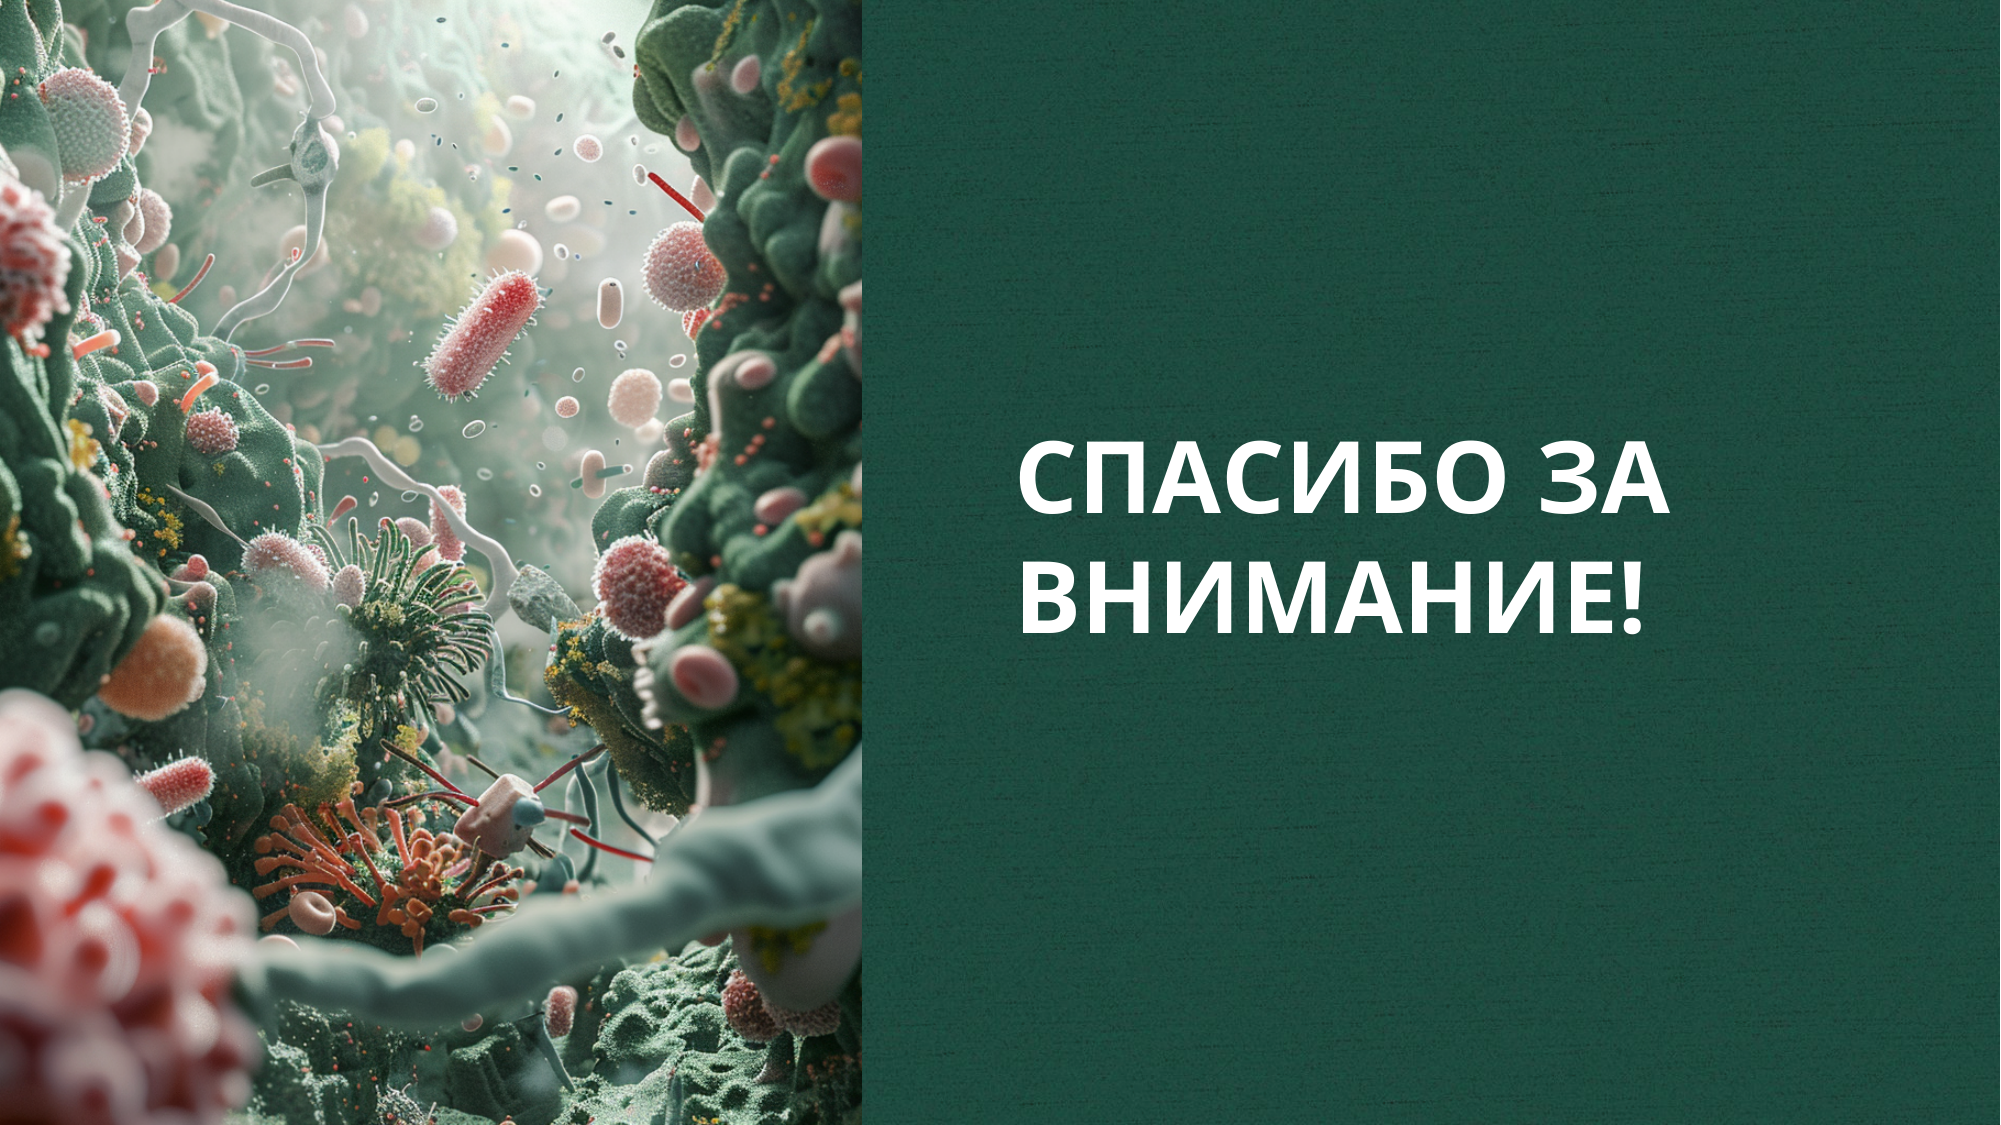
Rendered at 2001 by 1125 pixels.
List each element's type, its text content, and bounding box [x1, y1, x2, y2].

text_box СПАСИБО ЗА ВНИМАНИЕ! [999, 406, 1904, 624]
picture [0, 0, 862, 1125]
